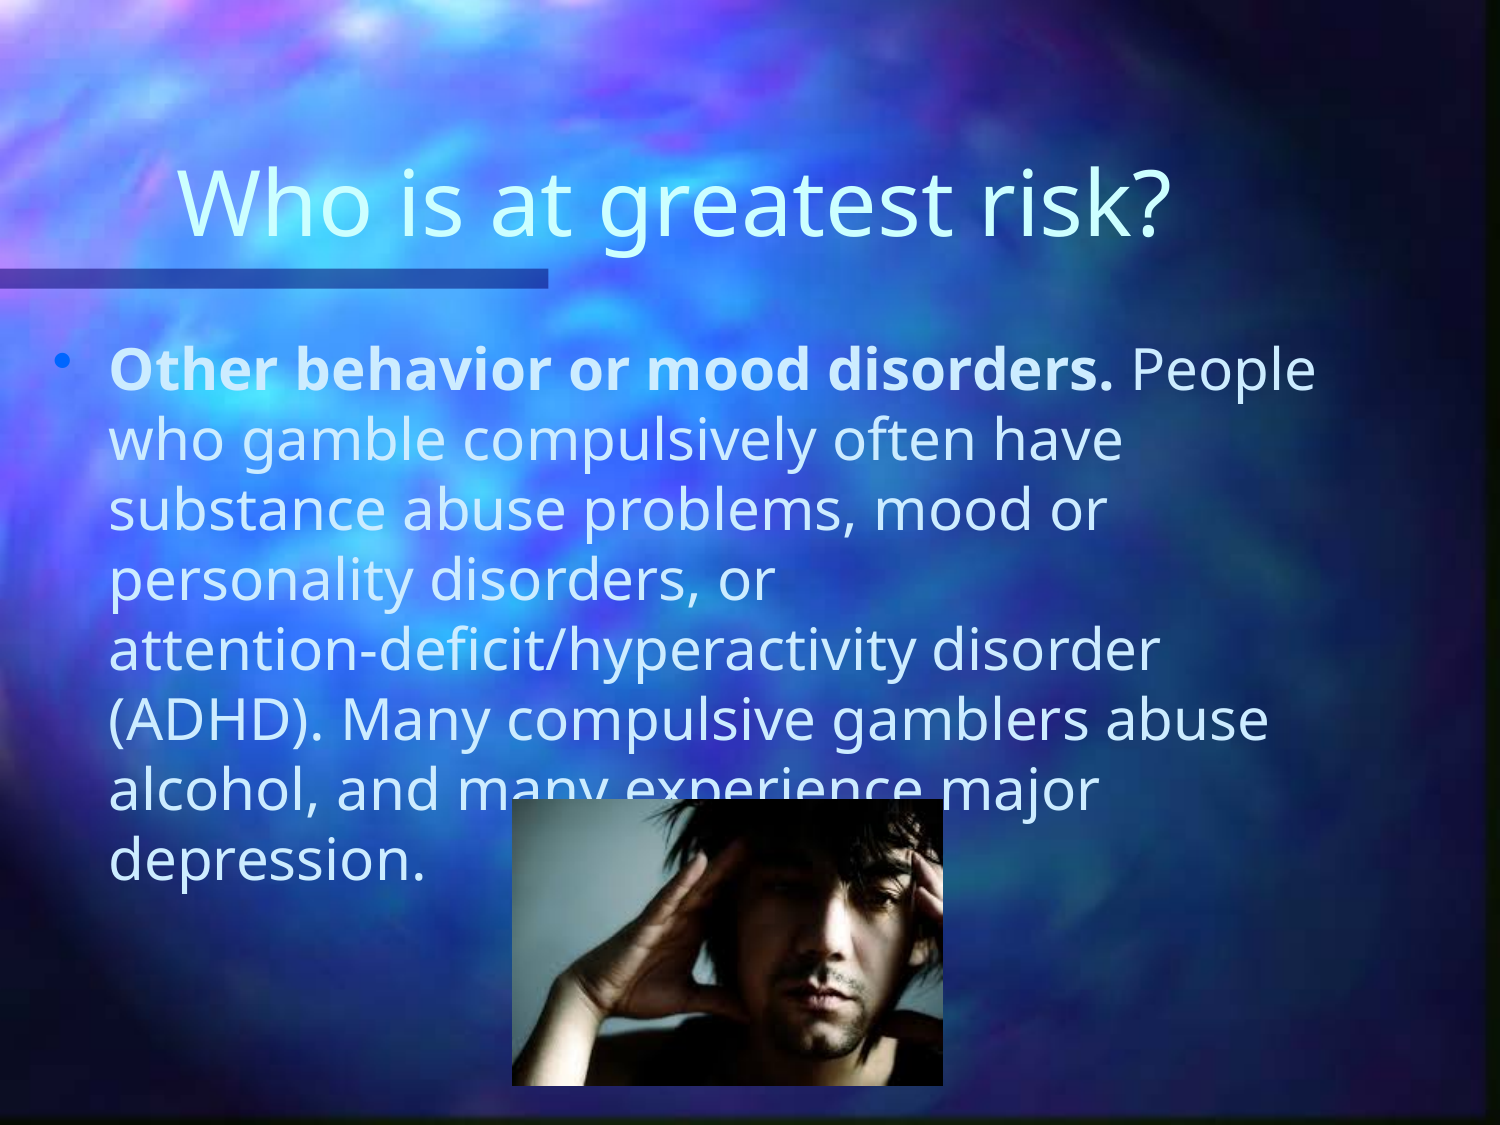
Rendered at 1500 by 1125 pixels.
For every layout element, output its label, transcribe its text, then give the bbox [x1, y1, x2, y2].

title Who is at greatest risk? [37, 75, 1313, 263]
picture [0, 0, 1500, 1125]
list Other behavior or mood disorders. People who gamble compulsively often have substance abuse problems, mood or personality disorders, or attention-deficit/hyperactivity disorder (ADHD). Many compulsive gamblers abuse alcohol, and many experience major depression. [37, 324, 1388, 1000]
